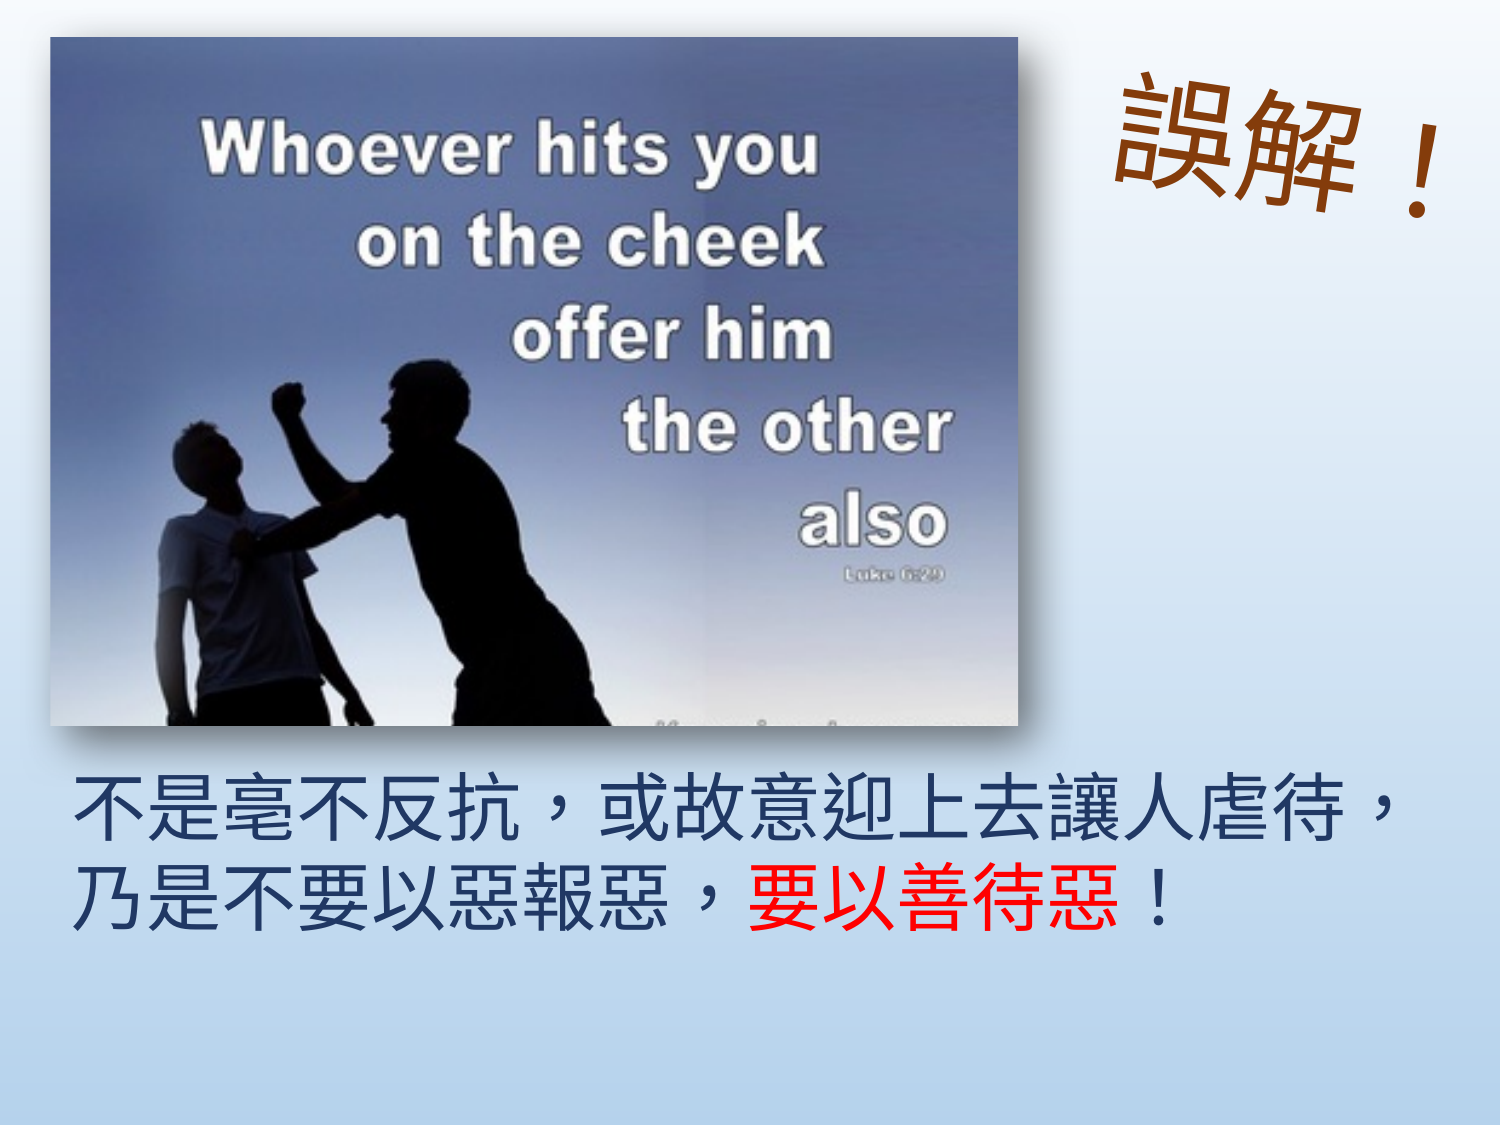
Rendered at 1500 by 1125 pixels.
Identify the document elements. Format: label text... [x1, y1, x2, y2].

text_box 不是亳不反抗，或故意迎上去讓人虐待， 乃是不要以惡報惡，要以善待惡！ [57, 753, 1437, 949]
text_box 誤解！ [1088, 38, 1500, 262]
picture [50, 37, 1019, 726]
